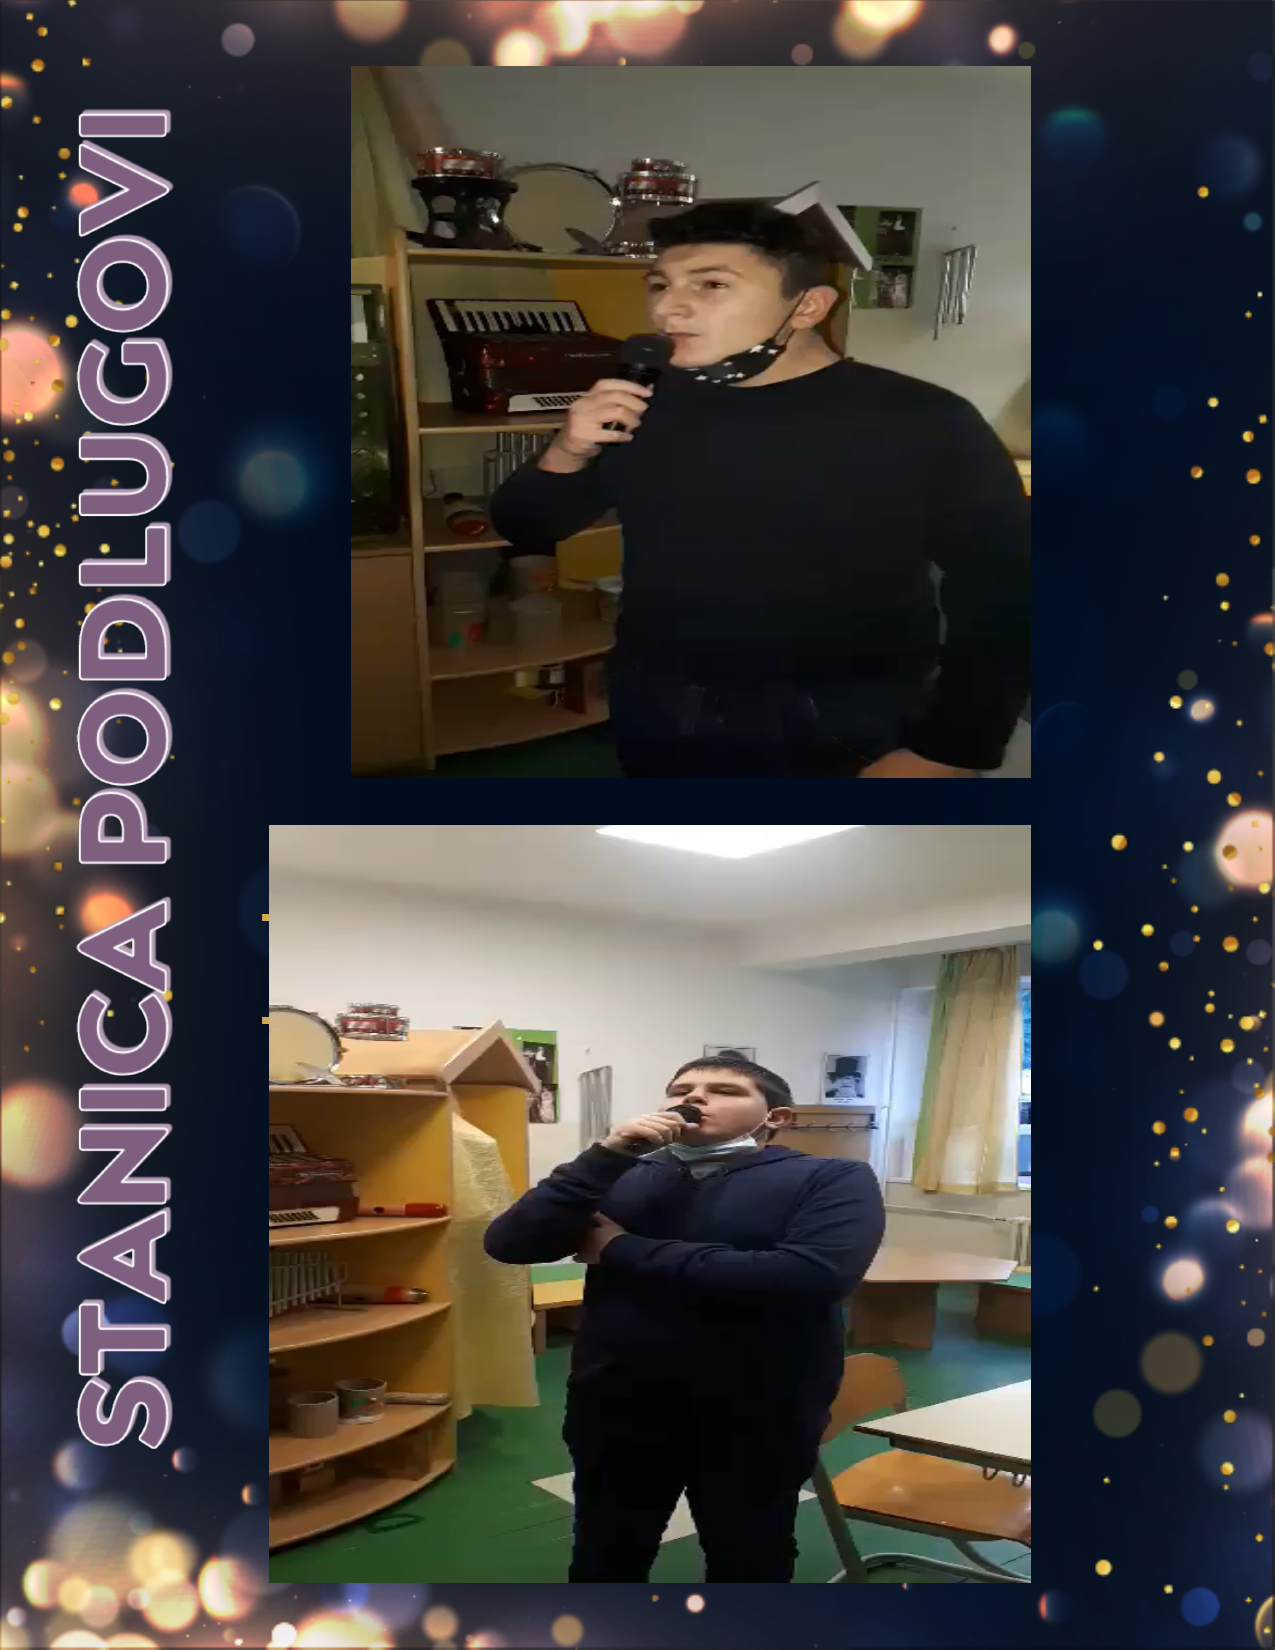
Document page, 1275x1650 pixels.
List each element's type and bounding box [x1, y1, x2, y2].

picture [0, 0, 1275, 1650]
text_box [268, 824, 1032, 1584]
text_box [350, 66, 1032, 779]
